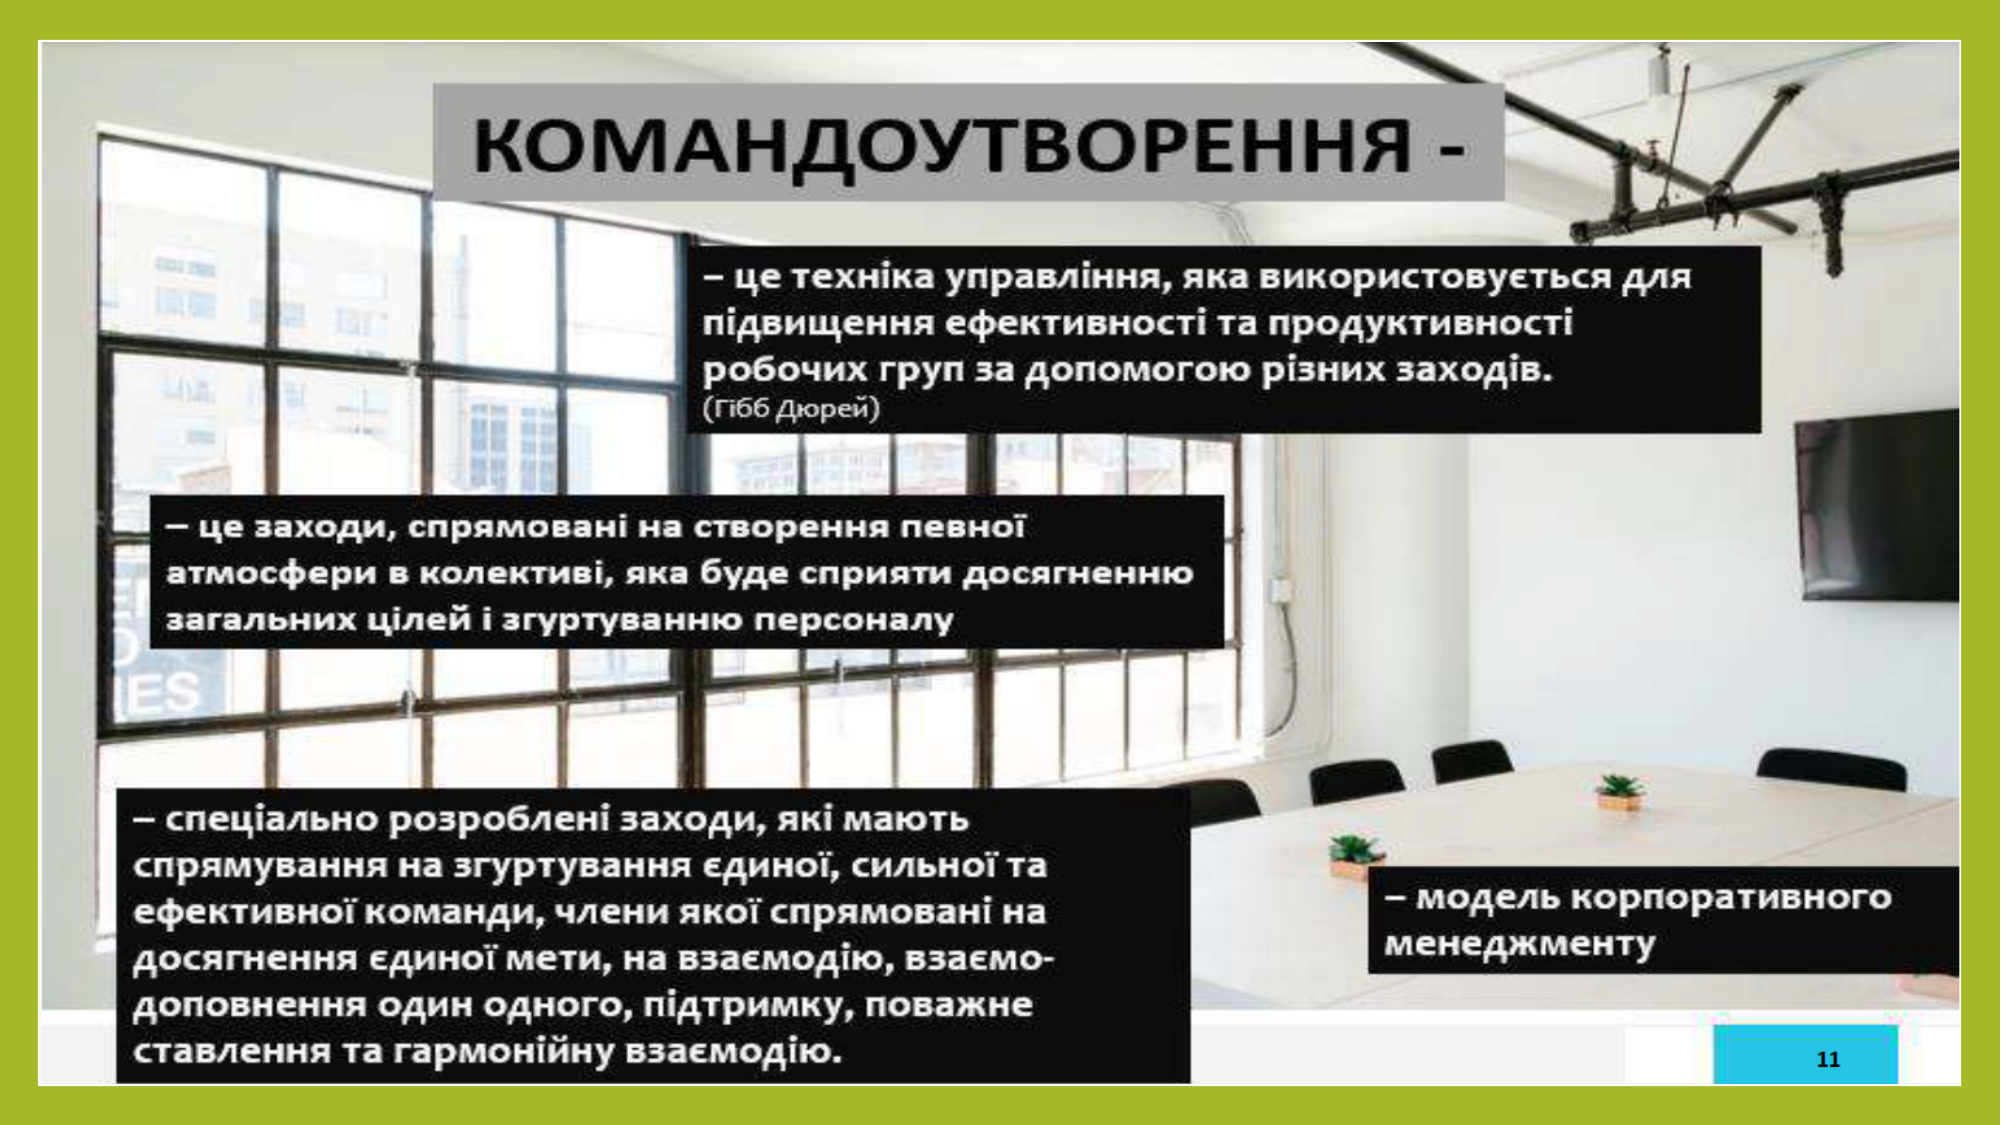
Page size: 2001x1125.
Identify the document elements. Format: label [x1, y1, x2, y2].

picture [38, 41, 1960, 1084]
